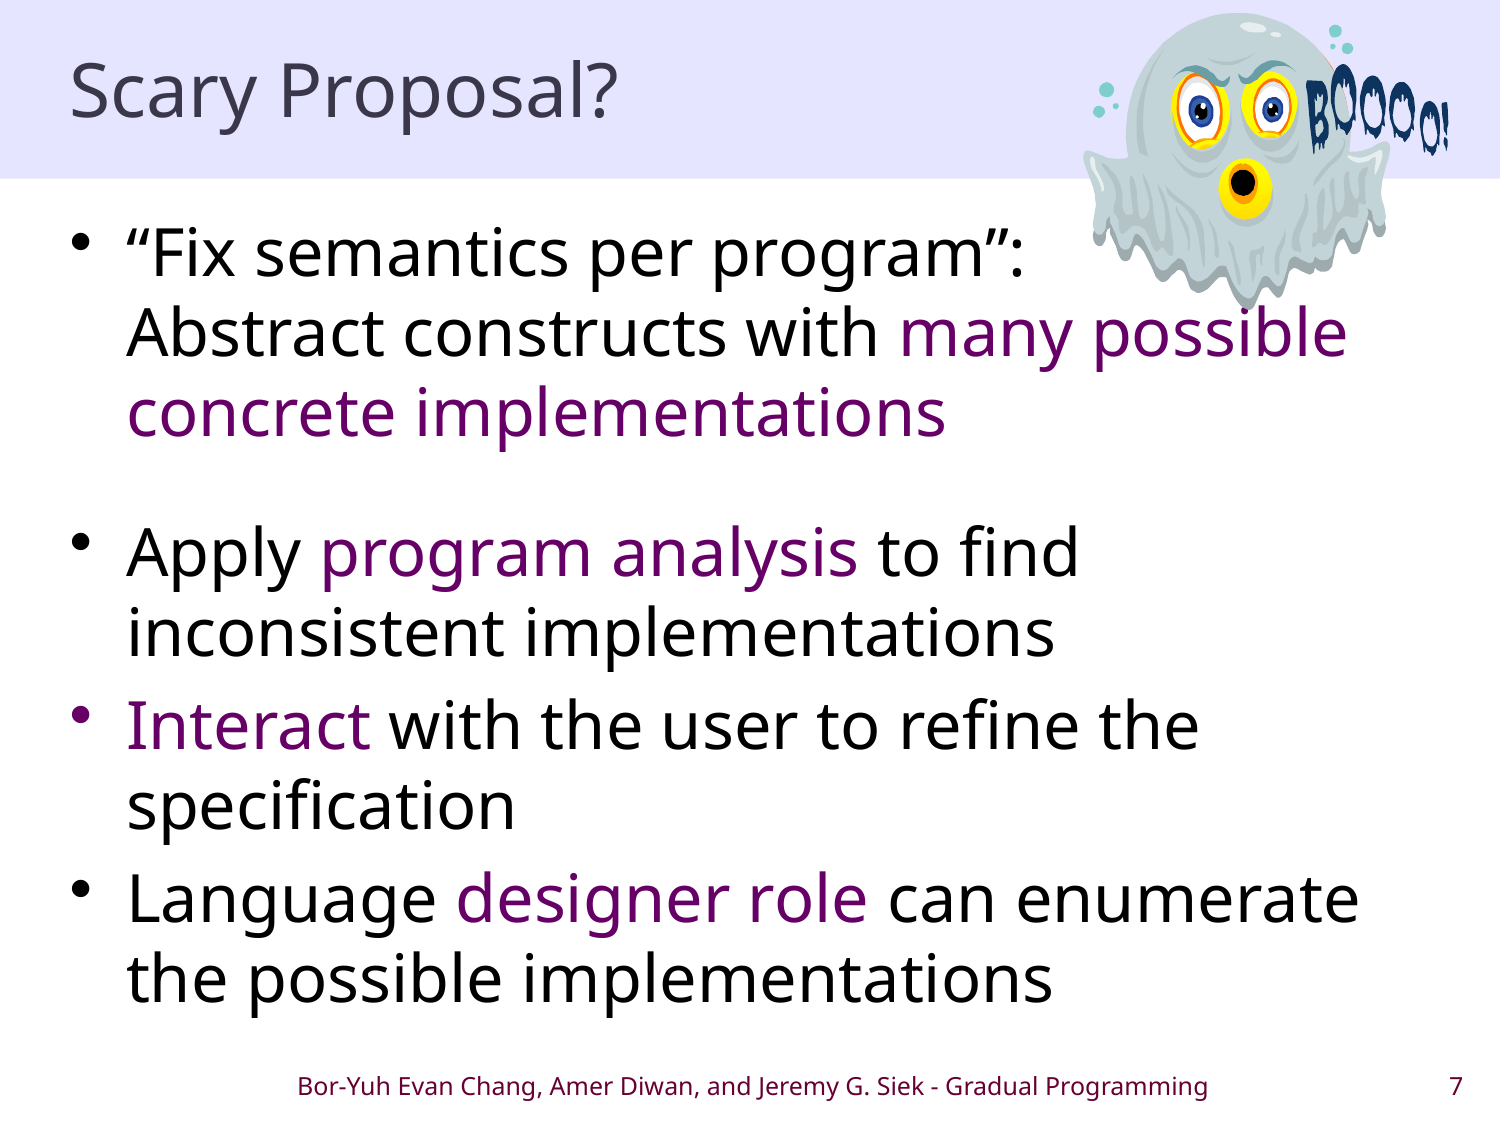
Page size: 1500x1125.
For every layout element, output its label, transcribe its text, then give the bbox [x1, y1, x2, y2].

list “Fix semantics per program”: Abstract constructs with many possible concrete implementations Apply program analysis to find inconsistent implementations Interact with the user to refine the specification Language designer role can enumerate the possible implementations [54, 202, 1443, 1038]
footer Bor-Yuh Evan Chang, Amer Diwan, and Jeremy G. Siek - Gradual Programming [165, 1049, 1343, 1125]
title Scary Proposal? [54, 12, 1079, 163]
picture [1081, 11, 1450, 312]
